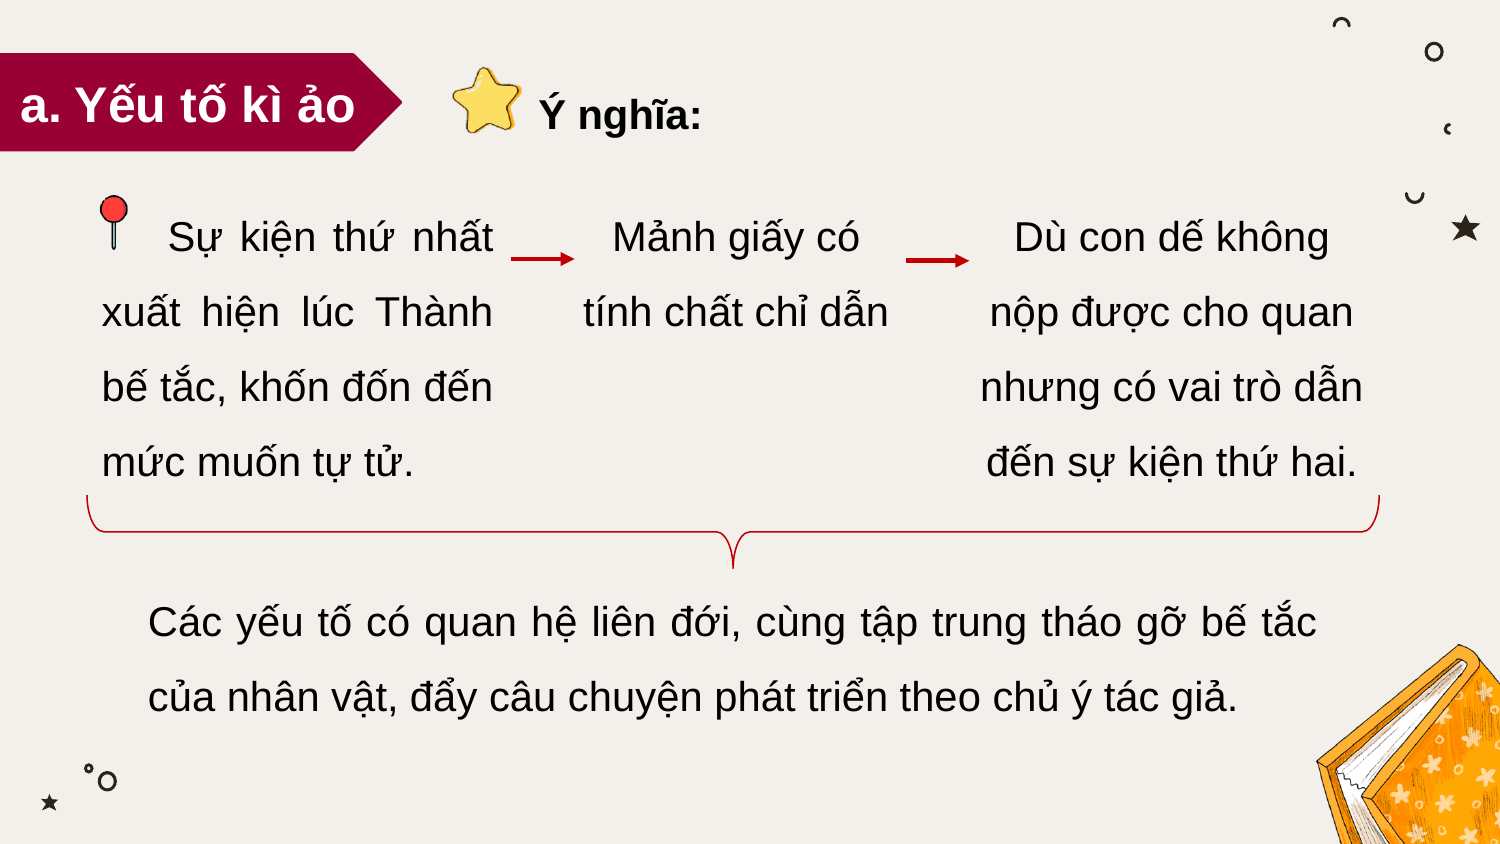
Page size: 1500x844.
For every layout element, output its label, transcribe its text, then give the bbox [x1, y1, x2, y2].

text_box a. Yếu tố kì ảo [0, 53, 403, 152]
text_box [437, 50, 727, 154]
text_box Mảnh giấy có tính chất chỉ dẫn [566, 177, 906, 342]
text_box Dù con dế không nộp được cho quan nhưng có vai trò dẫn đến sự kiện thứ hai. [964, 177, 1380, 492]
text_box [86, 495, 1380, 562]
text_box Các yếu tố có quan hệ liên đới, cùng tập trung tháo gỡ bế tắc của nhân vật, đẩy câu chuyện phát triển theo chủ ý tác giả. [133, 562, 1333, 728]
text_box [86, 176, 509, 496]
picture [1316, 644, 1500, 844]
